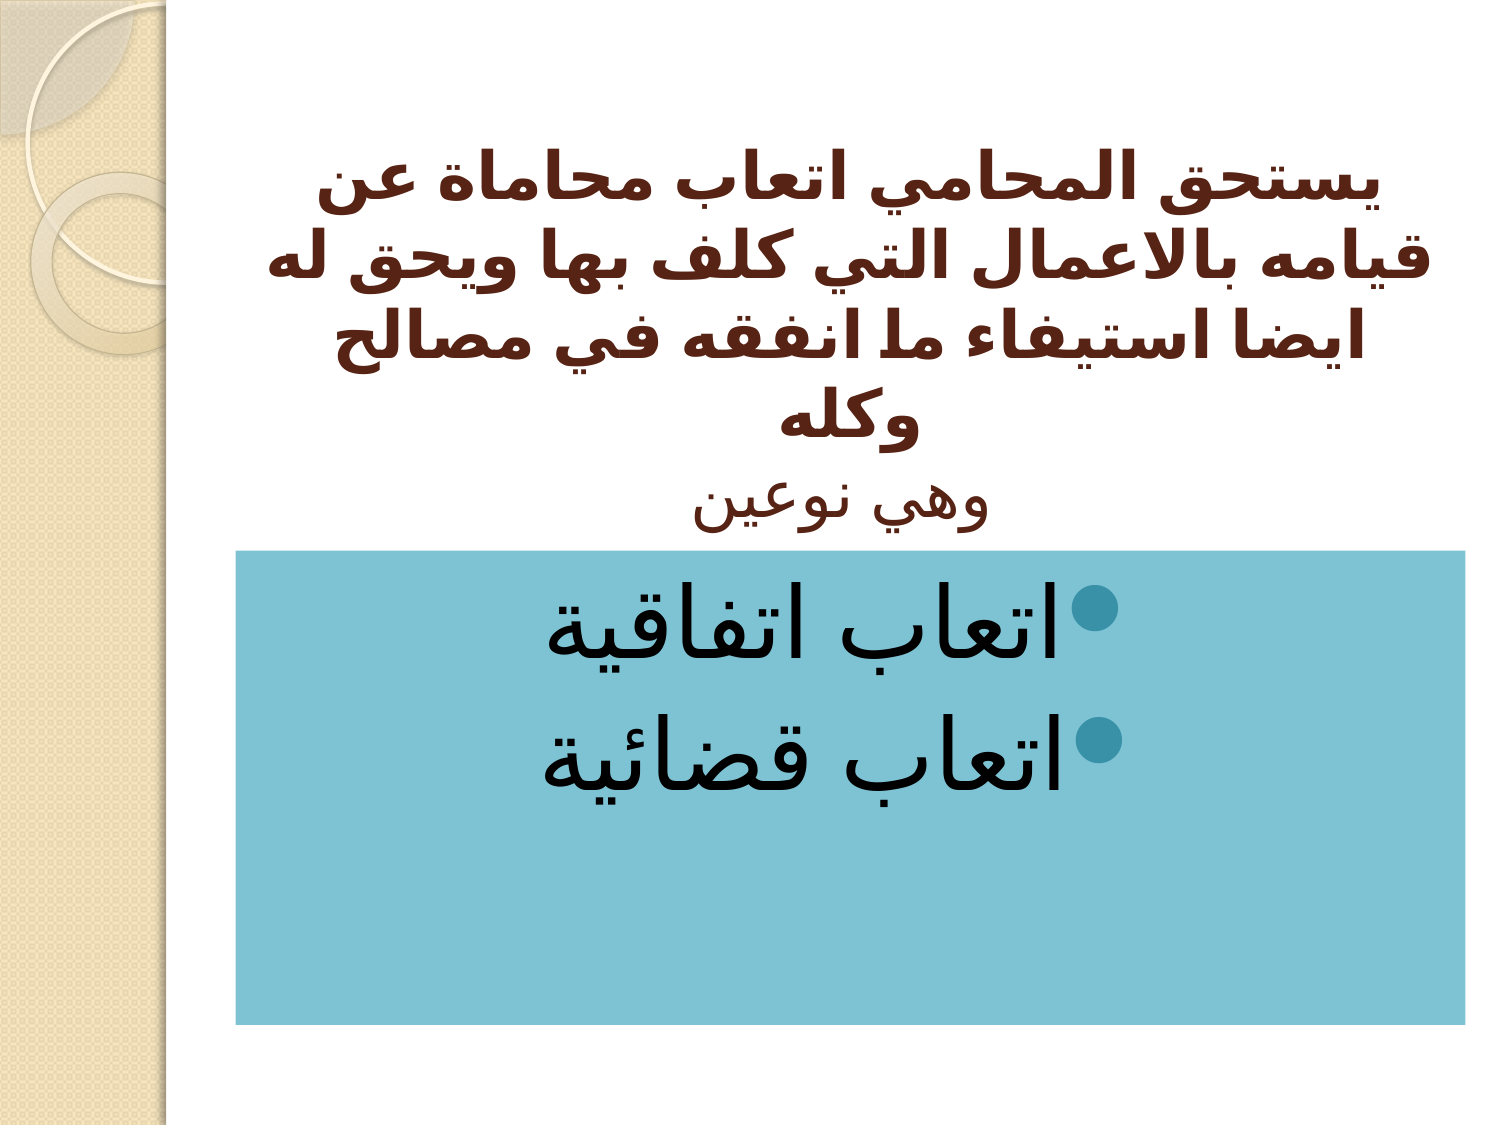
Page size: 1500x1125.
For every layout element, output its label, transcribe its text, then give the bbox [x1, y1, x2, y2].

list اتعاب اتفاقية اتعاب قضائية [235, 550, 1466, 1025]
title يستحق المحامي اتعاب محاماة عن قيامه بالاعمال التي كلف بها ويحق له ايضا استيفاء ما انفقه في مصالح وكله وهي نوعين [235, 45, 1466, 539]
